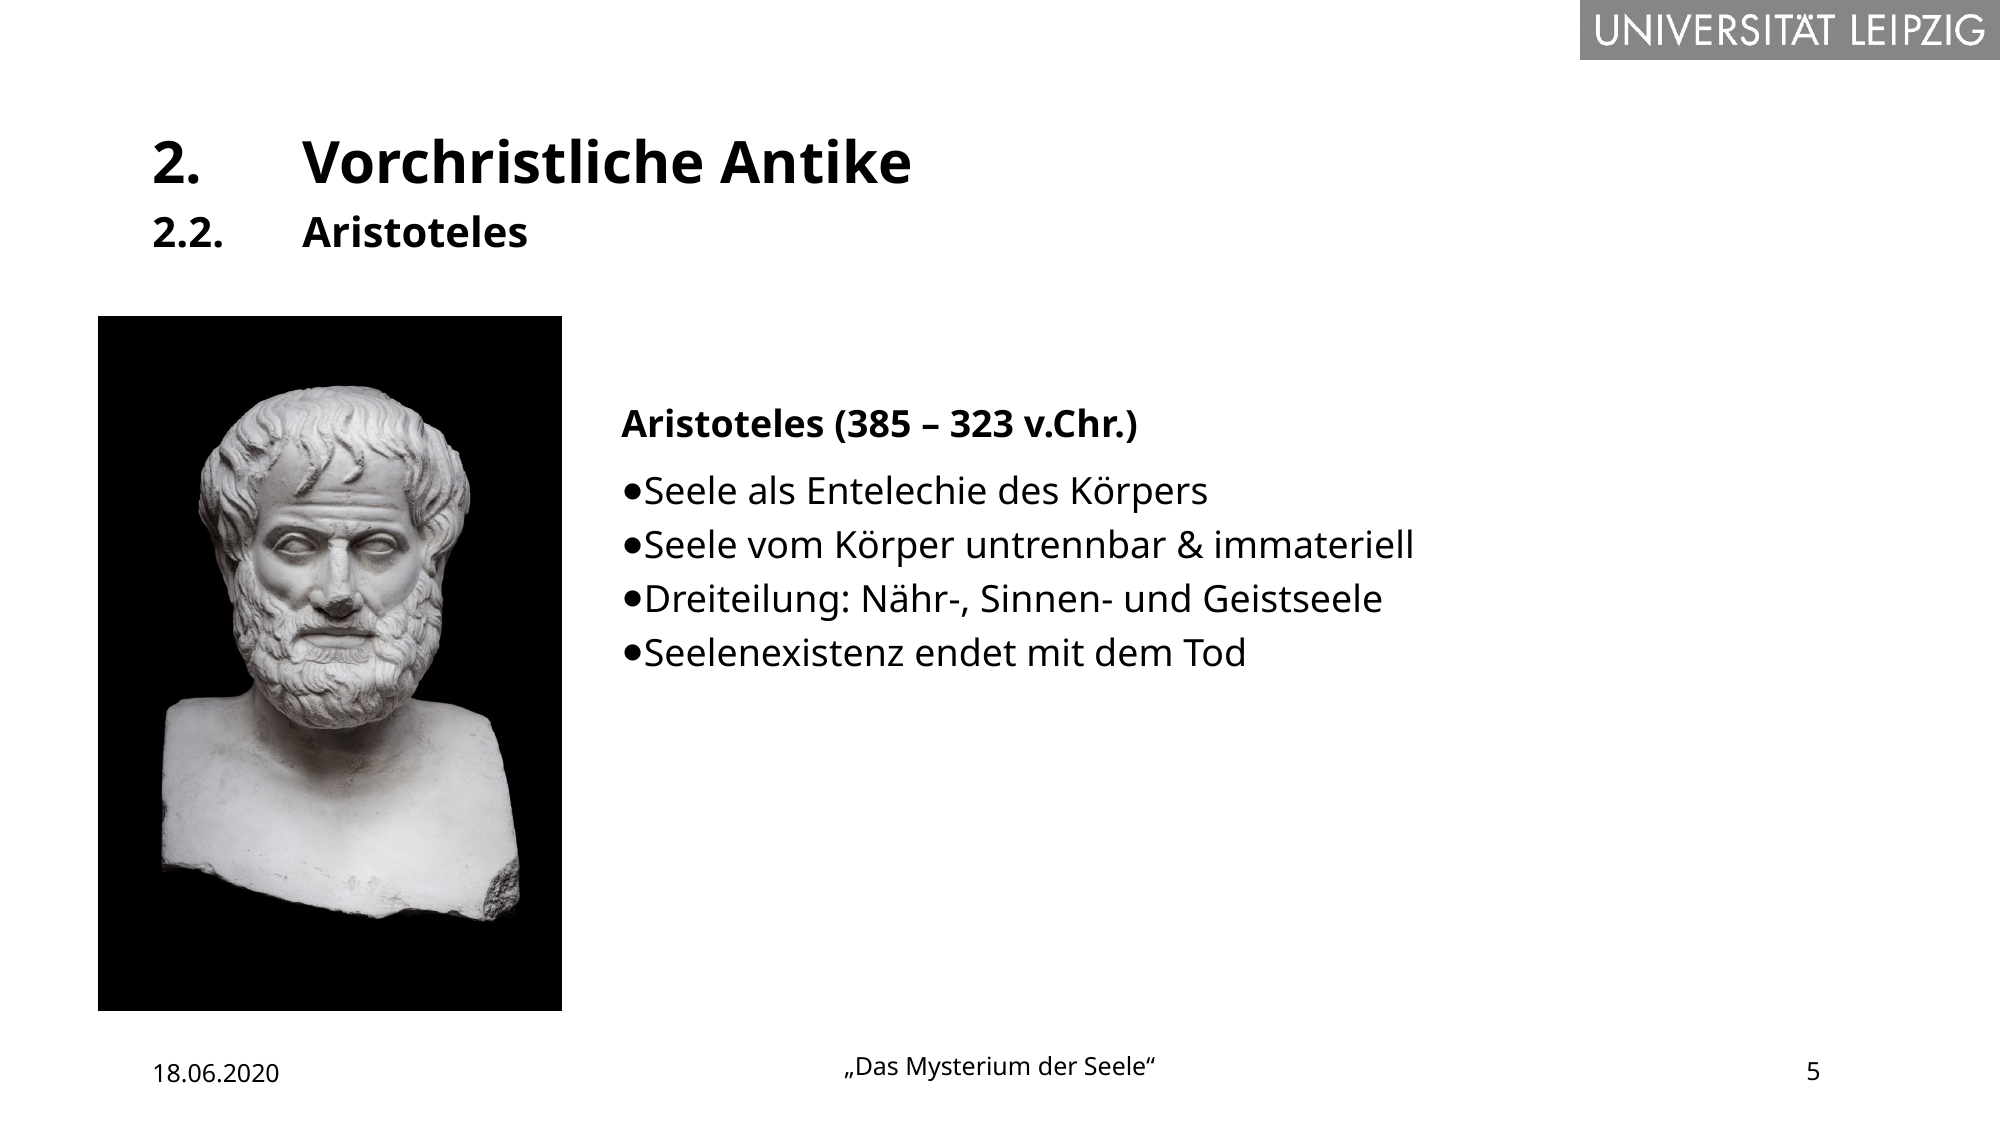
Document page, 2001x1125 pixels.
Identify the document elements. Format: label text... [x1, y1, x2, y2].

list Aristoteles (385 – 323 v.Chr.) Seele als Entelechie des Körpers Seele vom Körper untrennbar & immateriell Dreiteilung: Nähr-, Sinnen- und Geistseele Seelenexistenz endet mit dem Tod [605, 315, 1883, 922]
picture [1580, 0, 2000, 60]
picture [97, 315, 562, 1011]
title 2. Vorchristliche Antike 2.2. Aristoteles [137, 89, 1863, 278]
footer „Das Mysterium der Seele“ [435, 1035, 1565, 1096]
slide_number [137, 1042, 588, 1103]
slide_number 5 [1764, 1042, 1863, 1103]
